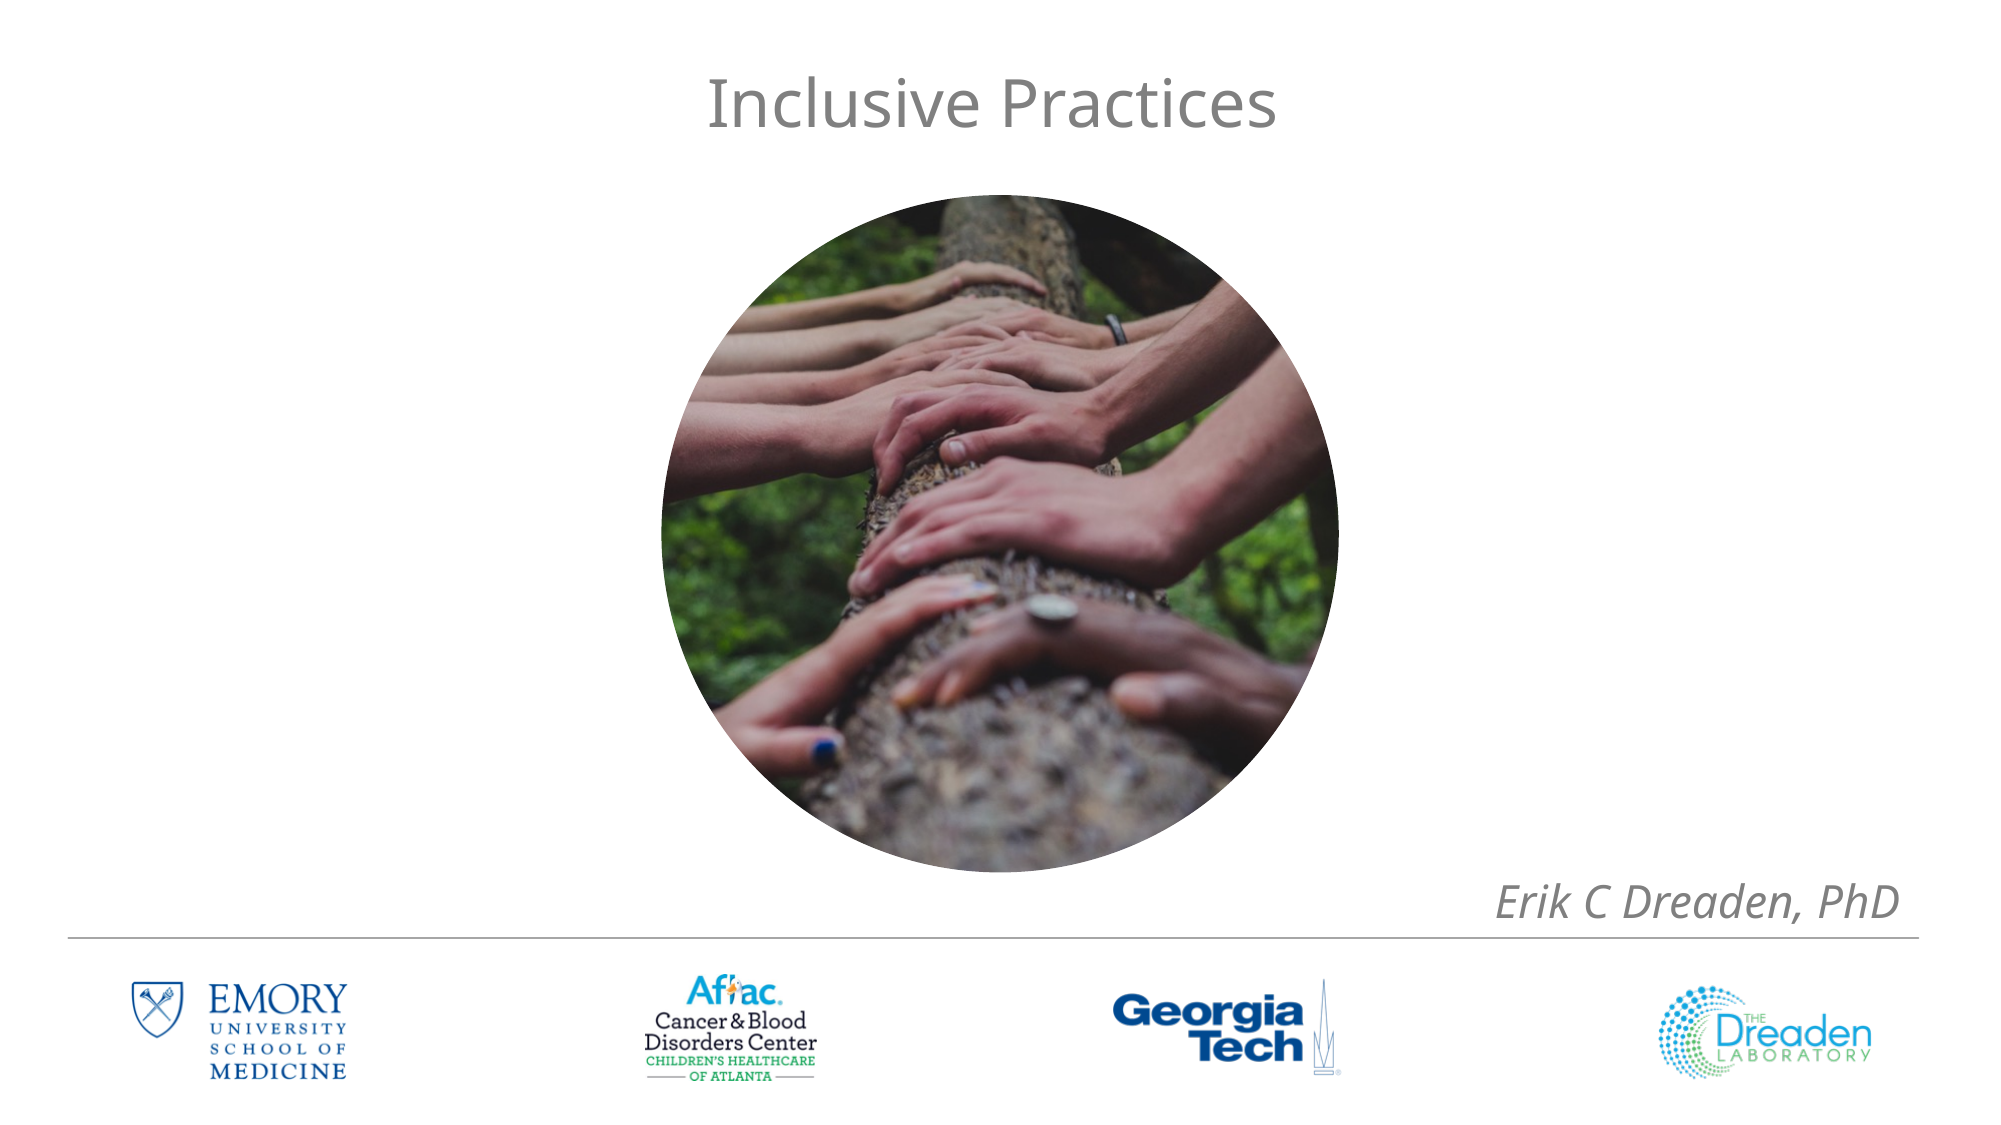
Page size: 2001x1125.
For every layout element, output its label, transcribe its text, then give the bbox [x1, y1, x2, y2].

text_box Inclusive Practices [68, 53, 1919, 148]
picture [1107, 961, 1346, 1093]
picture [645, 974, 817, 1081]
text_box Erik C Dreaden, PhD [1479, 865, 1916, 936]
picture [661, 195, 1339, 873]
picture [126, 978, 355, 1085]
picture [1637, 925, 1891, 1125]
